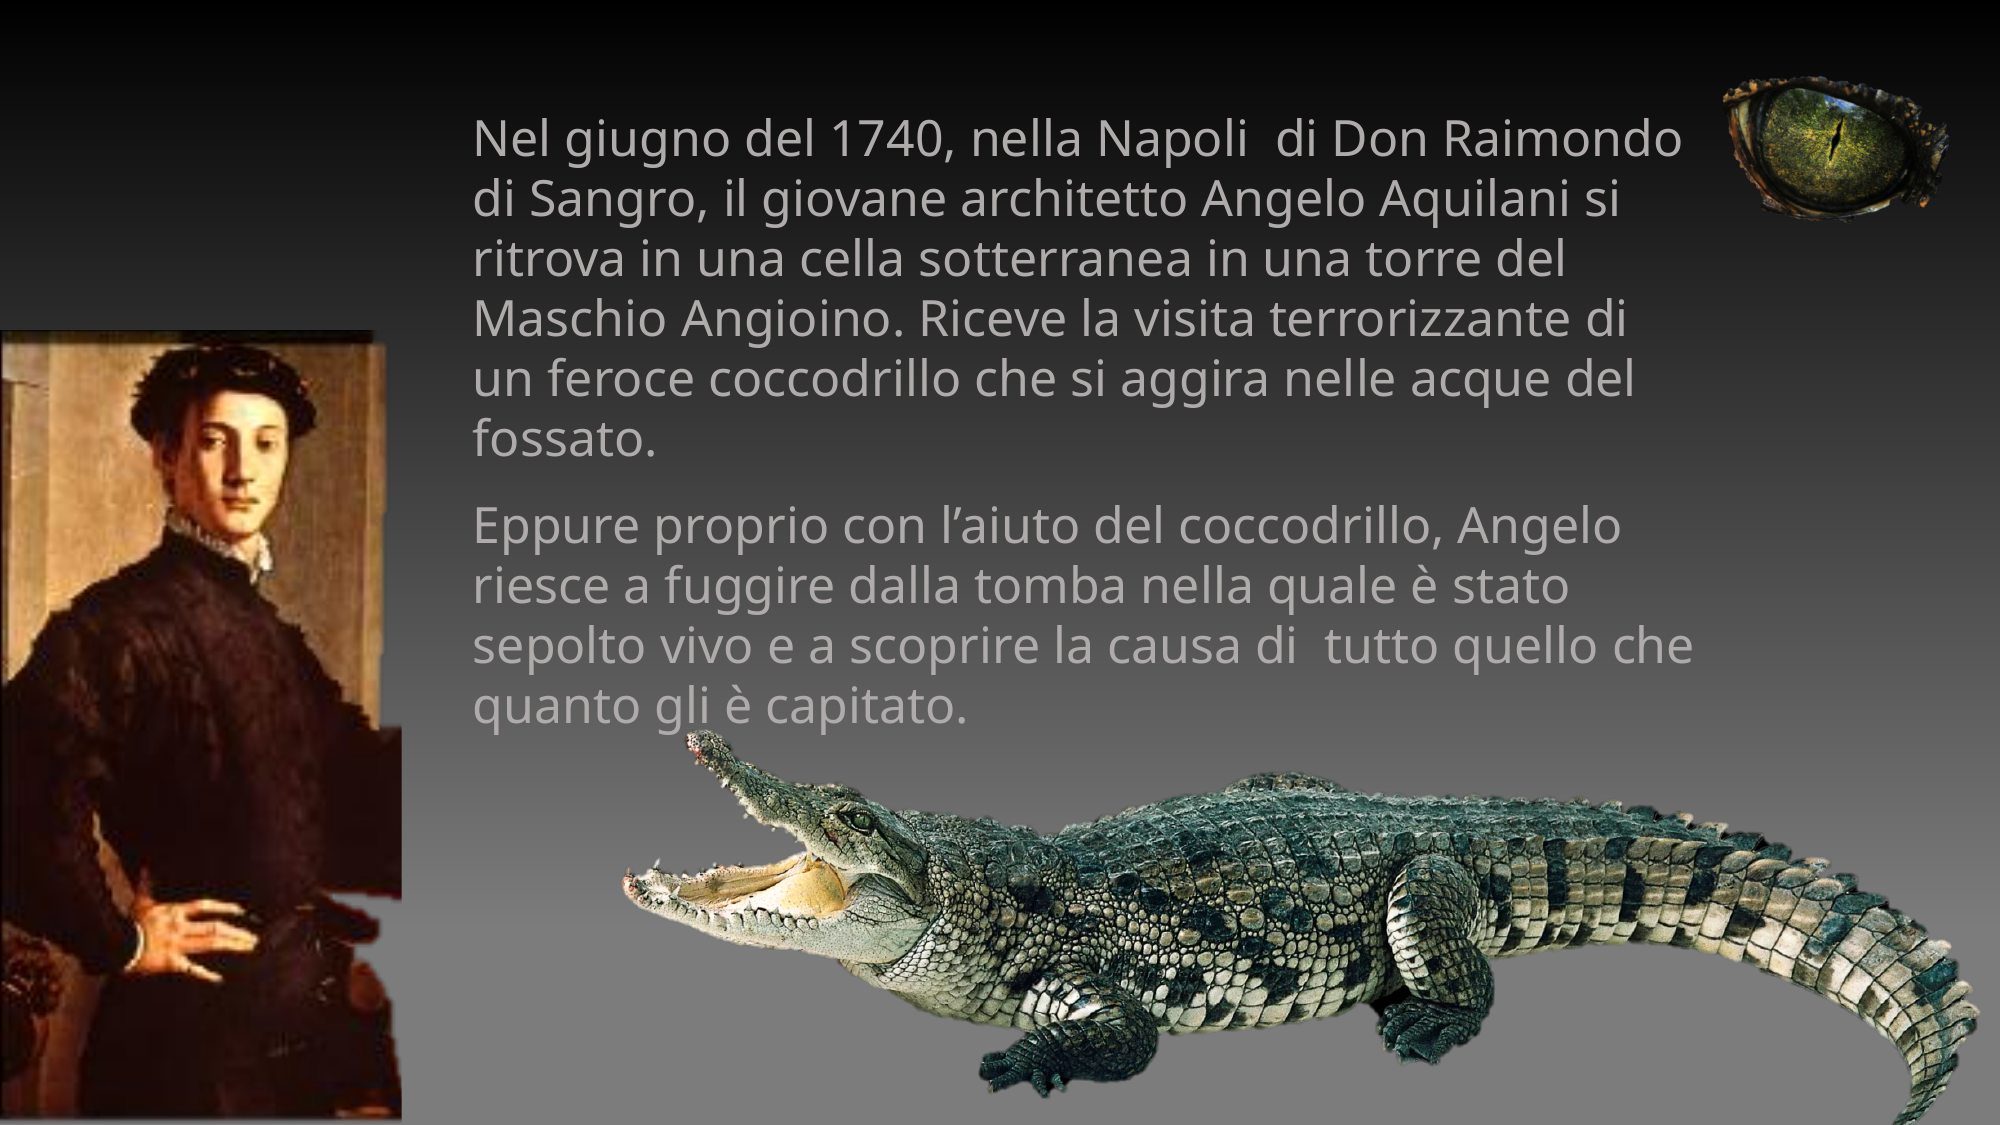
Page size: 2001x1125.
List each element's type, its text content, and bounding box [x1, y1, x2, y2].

picture [591, 741, 1999, 1125]
text_box Eppure proprio con l’aiuto del coccodrillo, Angelo riesce a fuggire dalla tomba nella quale è stato sepolto vivo e a scoprire la causa di tutto quello che quanto gli è capitato. [457, 485, 1749, 741]
picture [1624, 0, 2000, 320]
picture [0, 330, 402, 1125]
text_box Nel giugno del 1740, nella Napoli di Don Raimondo di Sangro, il giovane architetto Angelo Aquilani si ritrova in una cella sotterranea in una torre del Maschio Angioino. Riceve la visita terrorizzante di un feroce coccodrillo che si aggira nelle acque del fossato. [458, 99, 1712, 475]
